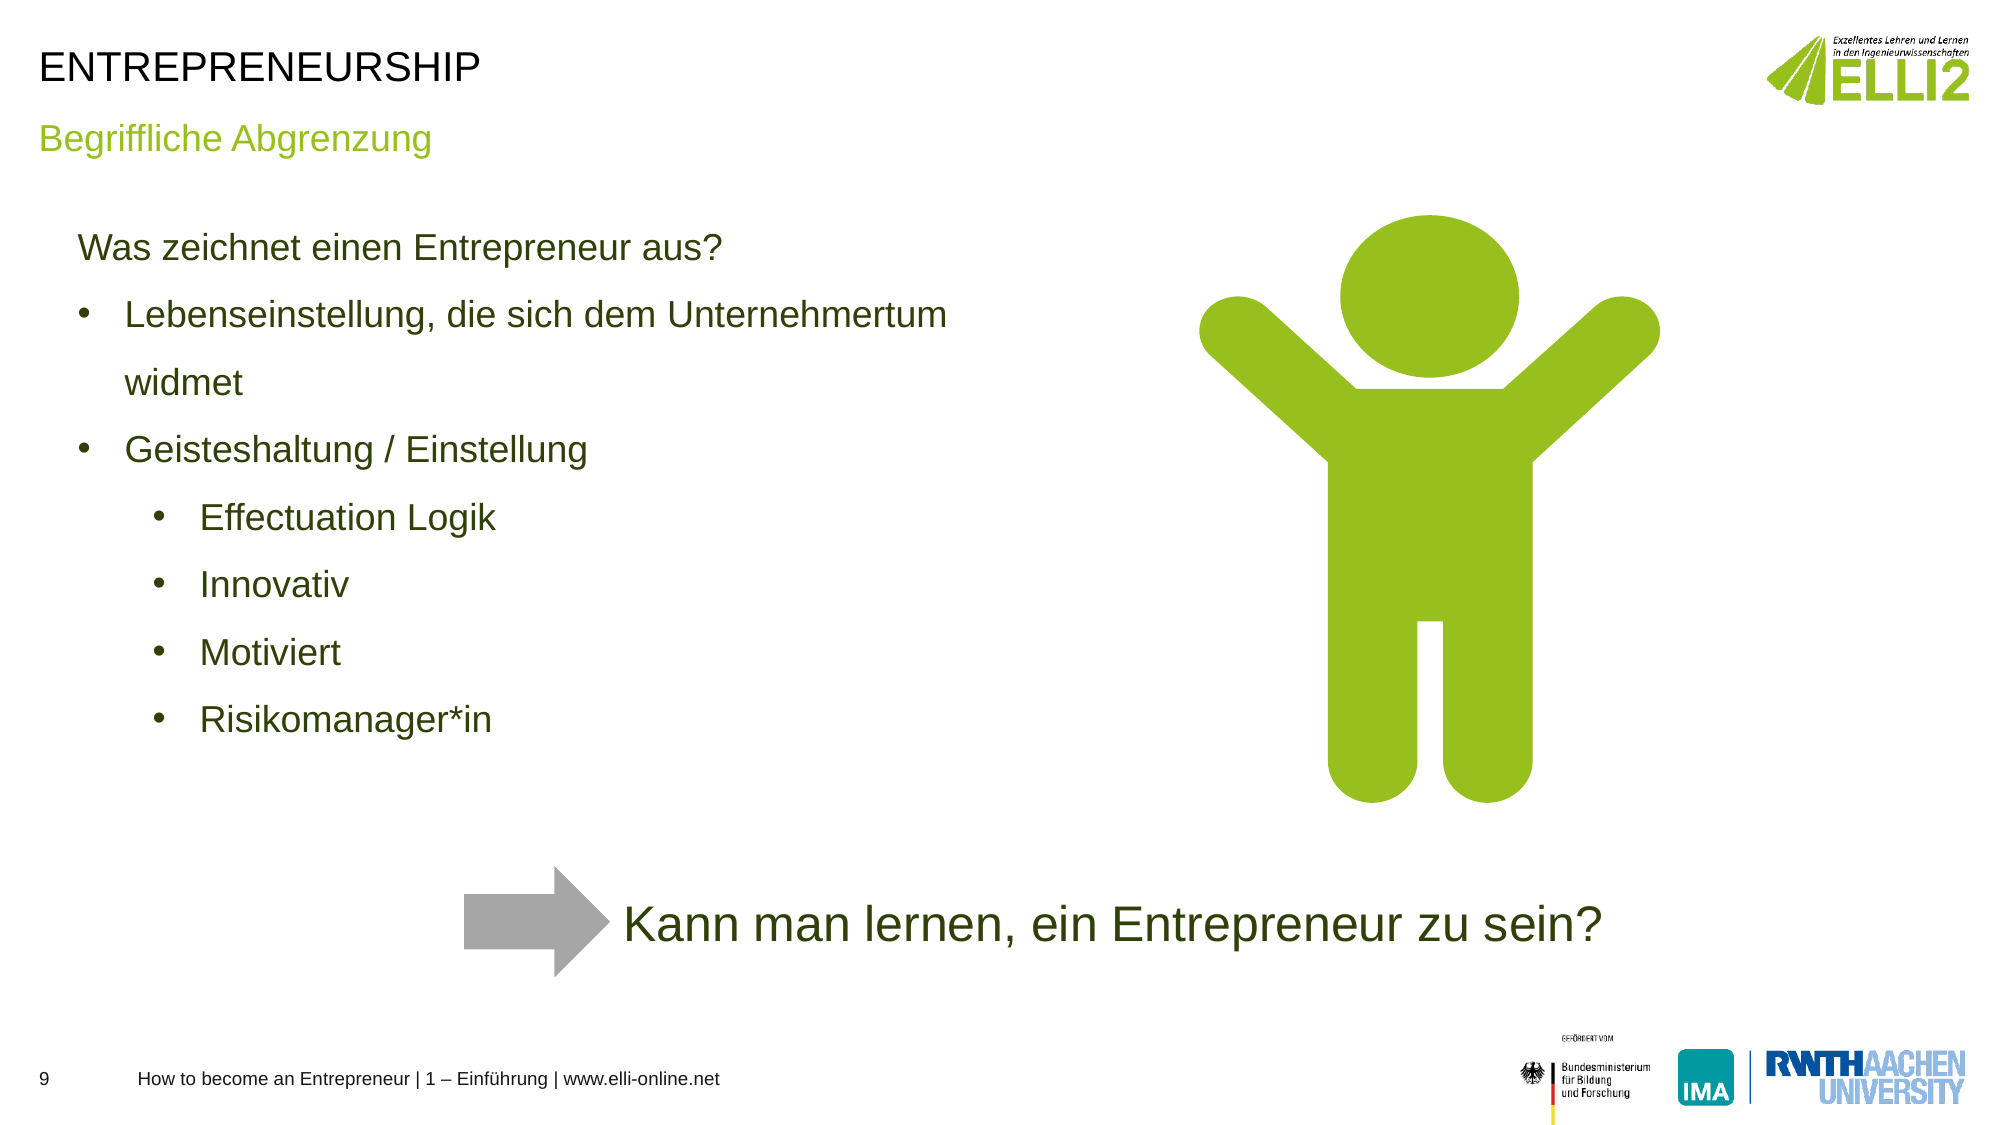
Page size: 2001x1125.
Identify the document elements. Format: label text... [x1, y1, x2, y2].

text_box [1199, 296, 1661, 803]
text_box Was zeichnet einen Entrepreneur aus? Lebenseinstellung, die sich dem Unternehmertum widmet Geisteshaltung / Einstellung Effectuation Logik Innovativ Motiviert Risikomanager*in [62, 215, 1063, 748]
picture [1767, 36, 1969, 101]
text_box [464, 866, 608, 978]
title Entrepreneurship [23, 32, 1430, 92]
text_box Kann man lernen, ein Entrepreneur zu sein? [608, 883, 1748, 959]
list Begriffliche Abgrenzung [23, 101, 1977, 161]
picture [1668, 1024, 1981, 1125]
text_box [1340, 215, 1520, 378]
